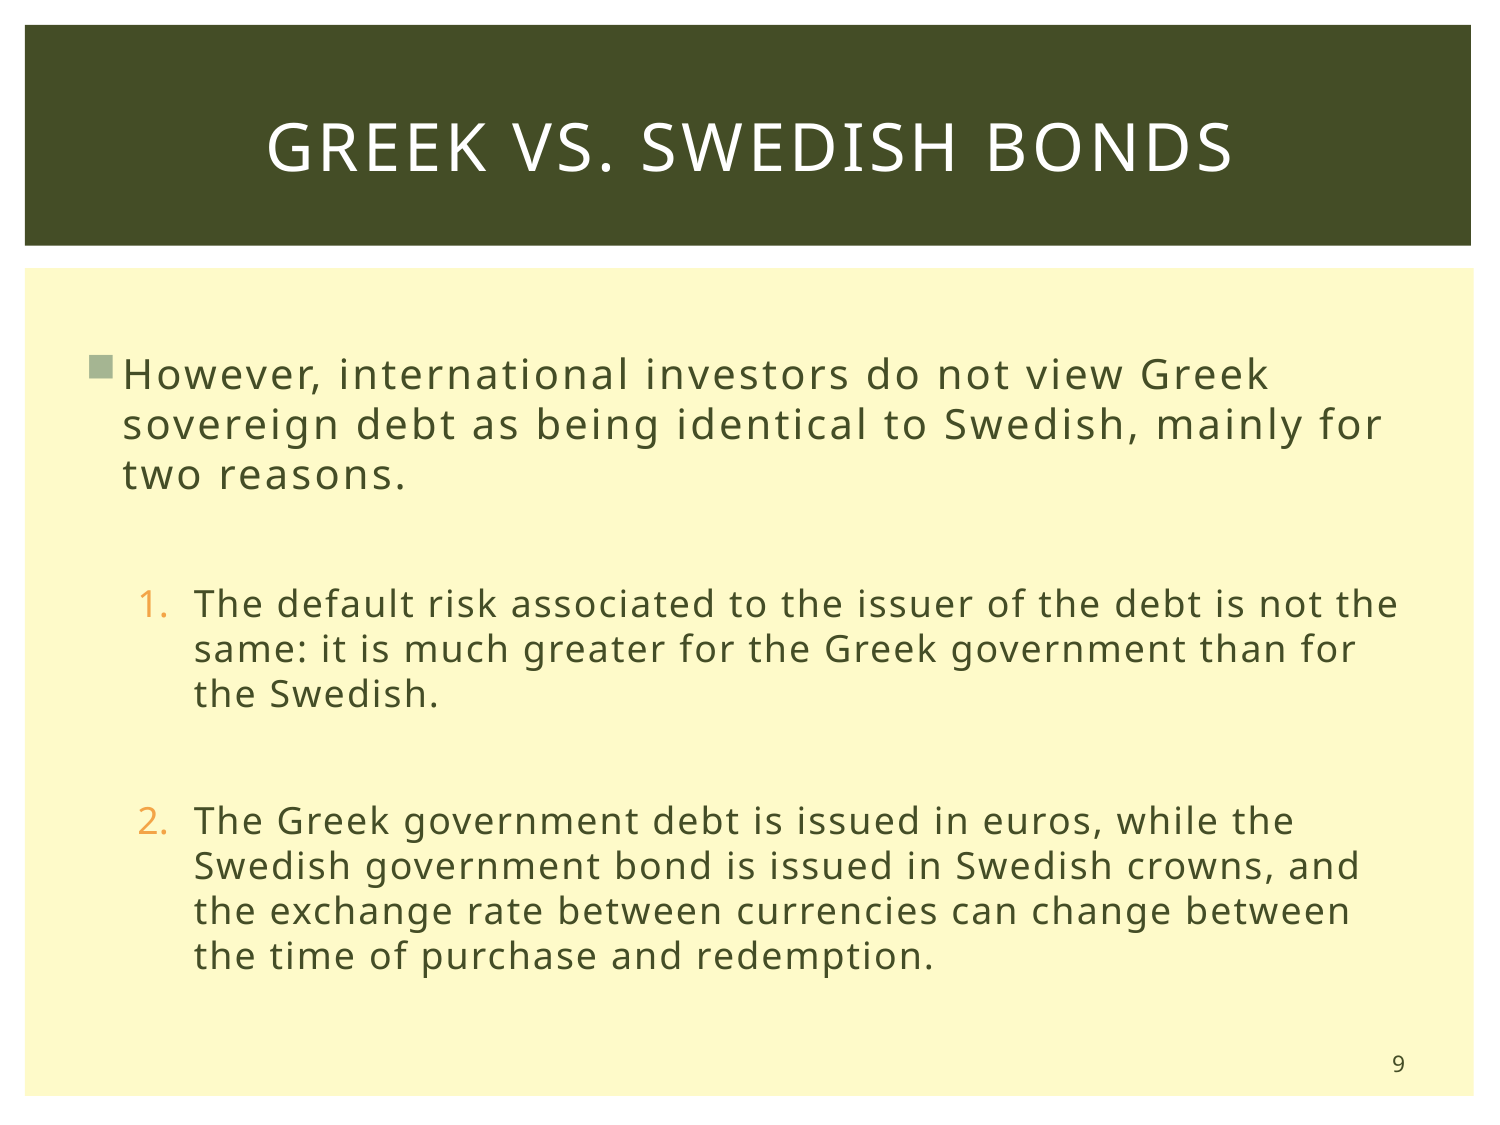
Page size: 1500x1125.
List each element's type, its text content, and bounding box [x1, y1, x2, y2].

title Greek Vs. Swedish Bonds [62, 58, 1438, 232]
slide_number 9 [1349, 1041, 1448, 1089]
list However, international investors do not view Greek sovereign debt as being identical to Swedish, mainly for two reasons. The default risk associated to the issuer of the debt is not the same: it is much greater for the Greek government than for the Swedish. The Greek government debt is issued in euros, while the Swedish government bond is issued in Swedish crowns, and the exchange rate between currencies can change between the time of purchase and redemption. [62, 281, 1442, 1005]
